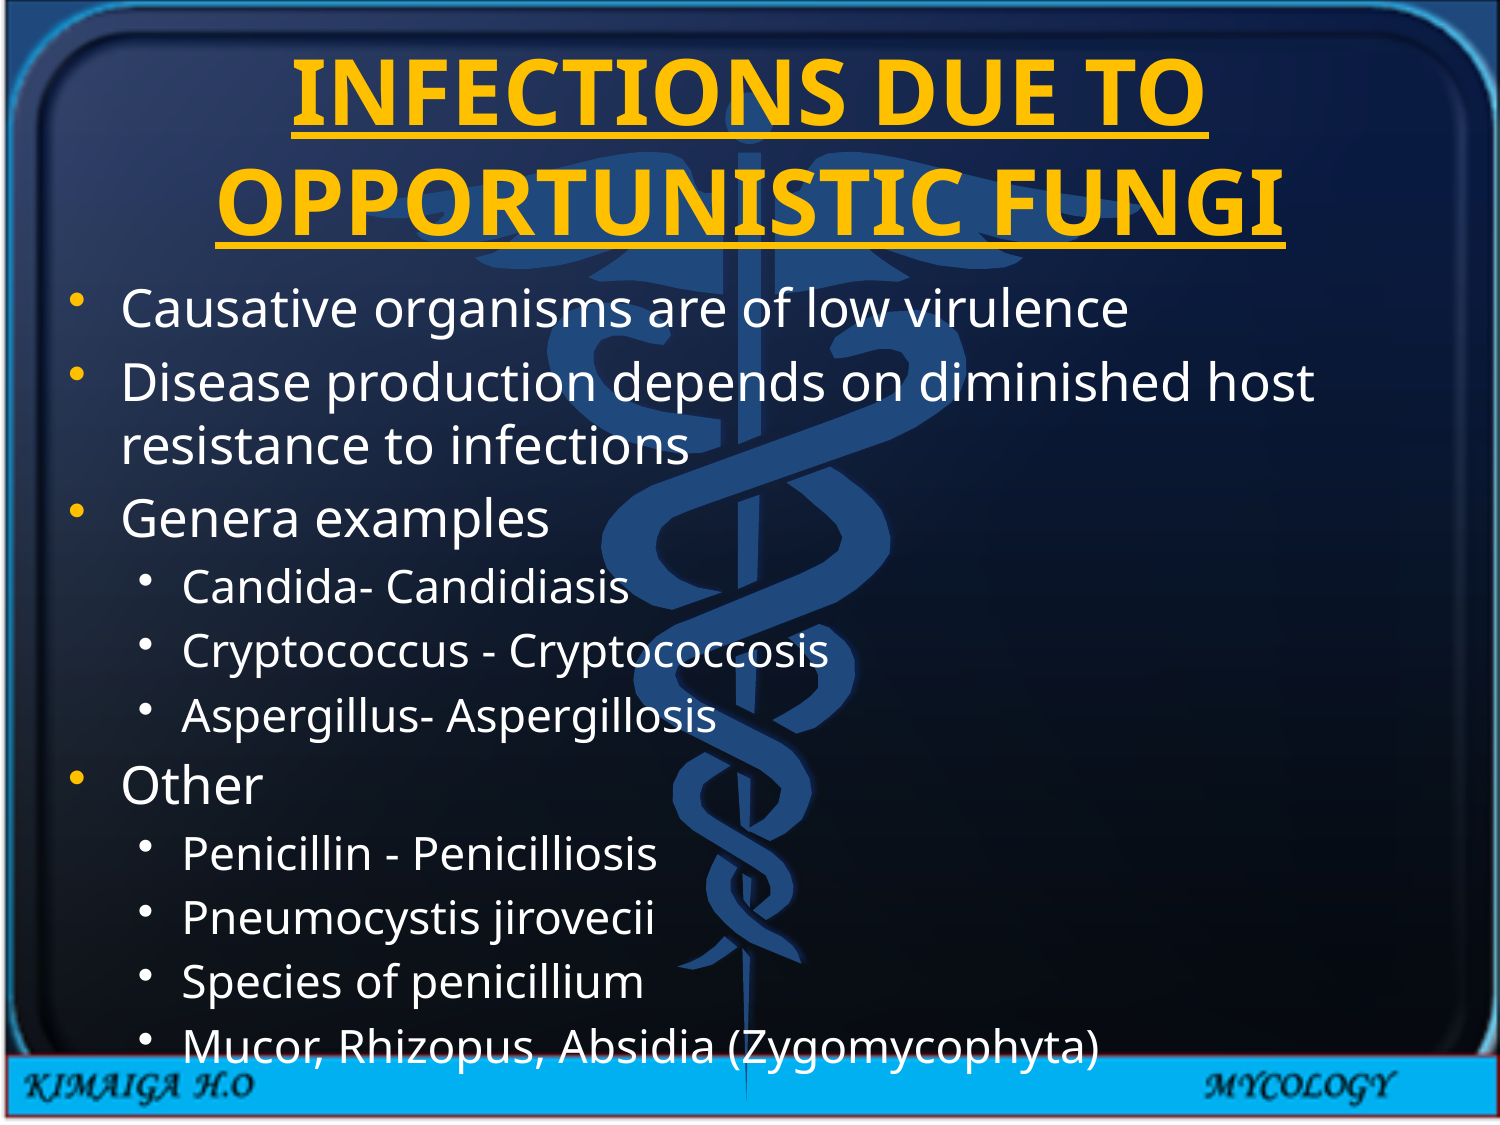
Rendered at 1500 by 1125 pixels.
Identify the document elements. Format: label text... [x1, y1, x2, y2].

list Causative organisms are of low virulence Disease production depends on diminished host resistance to infections Genera examples Candida- Candidiasis Cryptococcus - Cryptococcosis Aspergillus- Aspergillosis Other Penicillin - Penicilliosis Pneumocystis jirovecii Species of penicillium Mucor, Rhizopus, Absidia (Zygomycophyta) [53, 267, 1459, 1083]
picture [0, 0, 1500, 1125]
title INFECTIONS DUE TO OPPORTUNISTIC FUNGI [53, 56, 1447, 232]
